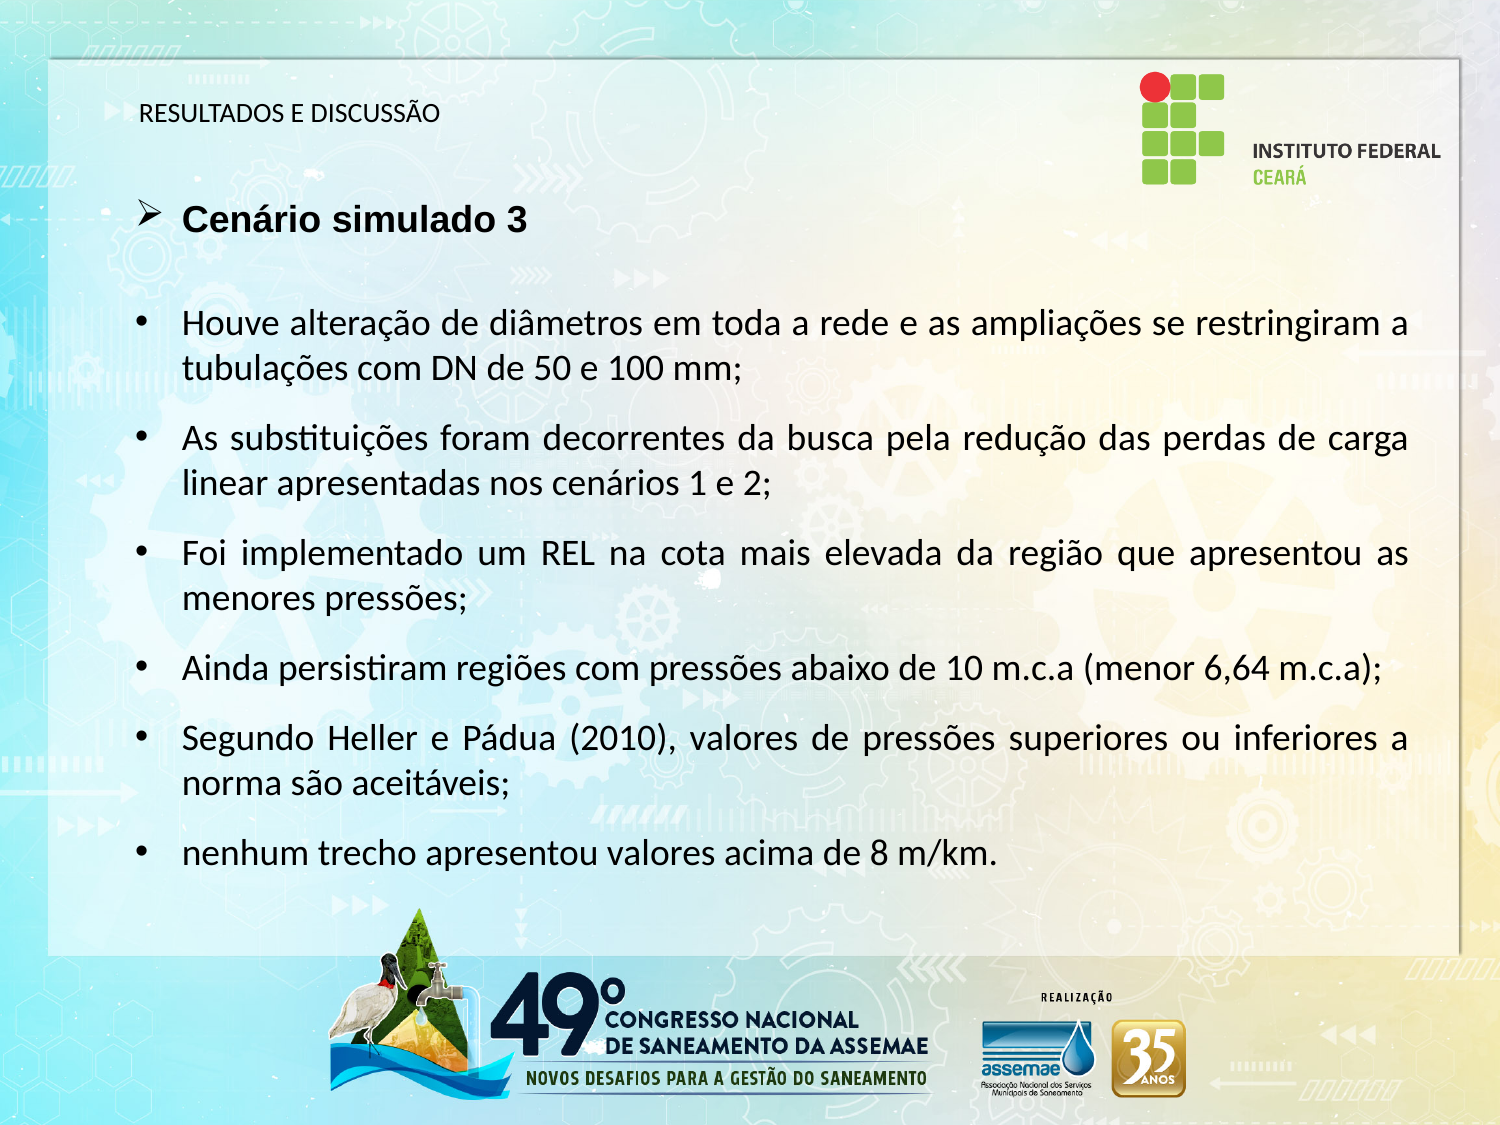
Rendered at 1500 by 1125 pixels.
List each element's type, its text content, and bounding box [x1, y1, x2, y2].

text_box Cenário simulado 3 [120, 187, 1420, 248]
title RESULTADOS E DISCUSSÃO [123, 86, 1134, 170]
text_box Houve alteração de diâmetros em toda a rede e as ampliações se restringiram a tubulações com DN de 50 e 100 mm; As substituições foram decorrentes da busca pela redução das perdas de carga linear apresentadas nos cenários 1 e 2; Foi implementado um REL na cota mais elevada da região que apresentou as menores pressões; Ainda persistiram regiões com pressões abaixo de 10 m.c.a (menor 6,64 m.c.a); Segundo Heller e Pádua (2010), valores de pressões superiores ou inferiores a norma são aceitáveis; nenhum trecho apresentou valores acima de 8 m/km. [120, 290, 1426, 951]
picture [0, 0, 1500, 1125]
